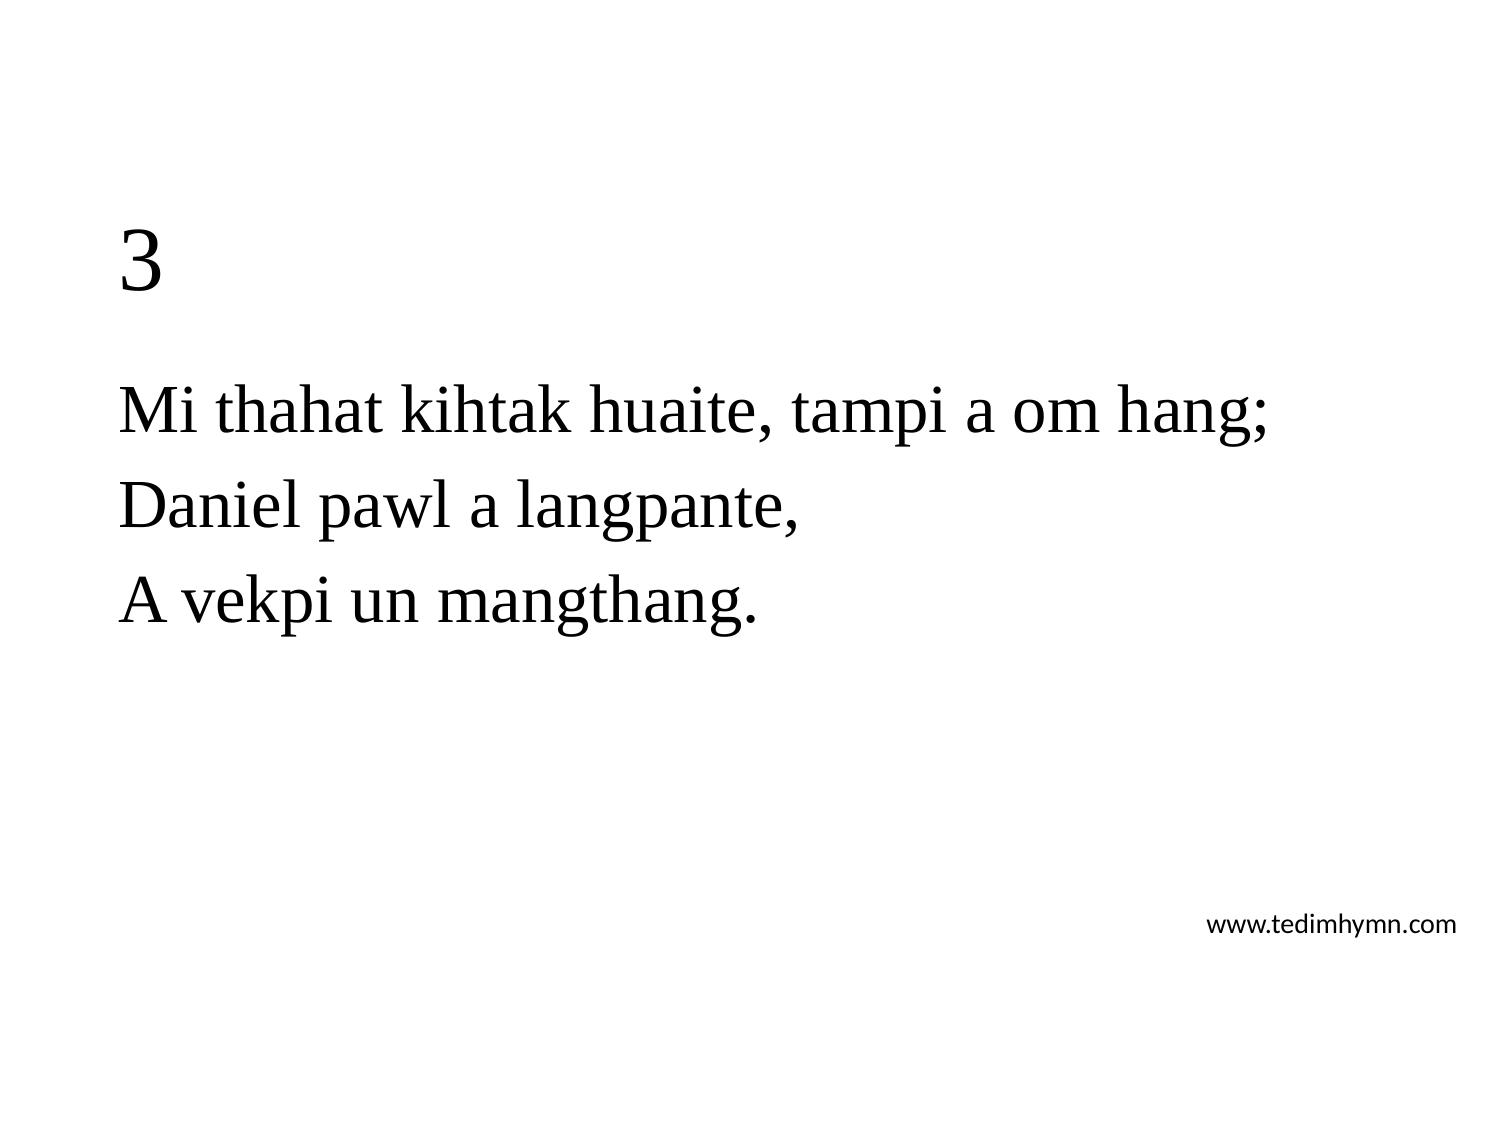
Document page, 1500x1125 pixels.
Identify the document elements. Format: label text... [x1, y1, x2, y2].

list Mi thahat kihtak huaite, tampi a om hang; Daniel pawl a langpante, A vekpi un mangthang. [103, 365, 1397, 901]
title 3 [103, 200, 1397, 322]
text_box www.tedimhymn.com [1191, 897, 1500, 947]
